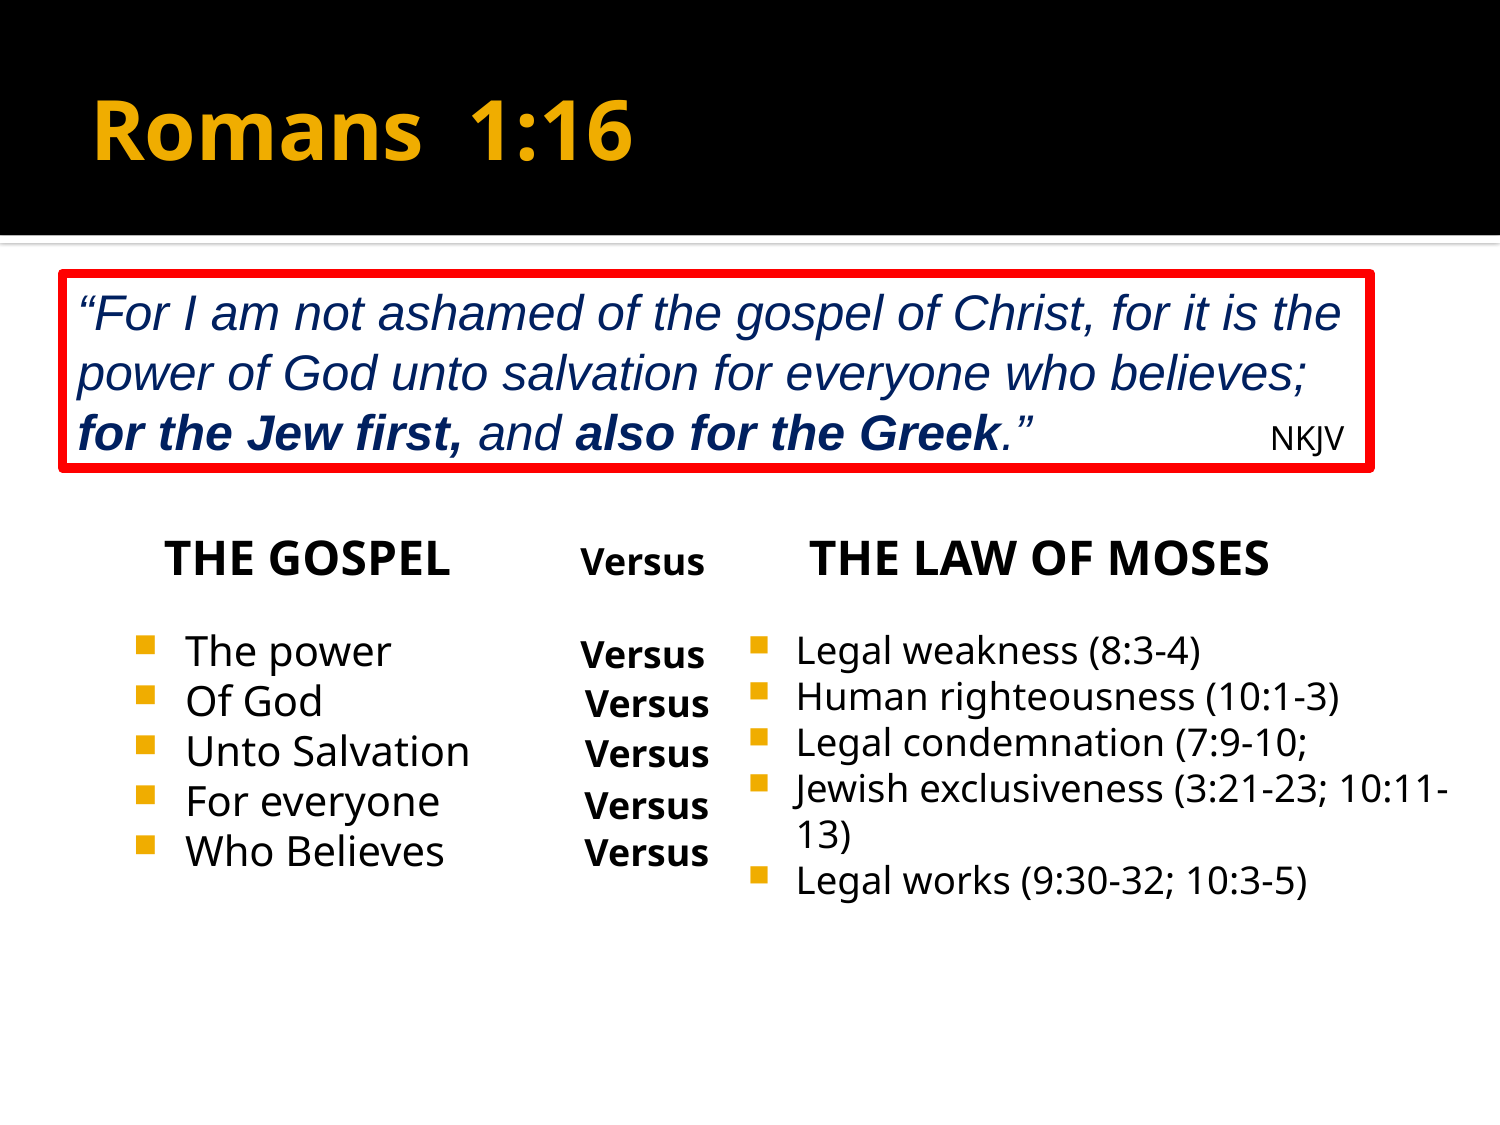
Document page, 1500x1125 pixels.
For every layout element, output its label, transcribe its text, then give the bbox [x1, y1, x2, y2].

text_box Versus [570, 722, 725, 774]
text_box Versus [570, 672, 725, 722]
text_box Versus [569, 774, 725, 821]
title Romans 1:16 [75, 24, 1425, 231]
text_box Versus [565, 530, 721, 590]
list Legal weakness (8:3-4) Human righteousness (10:1-3) Legal condemnation (7:9-10; Jewish exclusiveness (3:21-23; 10:11-13) Legal works (9:30-32; 10:3-5) [720, 611, 1491, 911]
text_box Versus [565, 623, 721, 684]
list The Law of Moses [740, 493, 1331, 611]
text_box “For I am not ashamed of the gospel of Christ, for it is the power of God unto salvation for everyone who believes; for the Jew first, and also for the Greek.” NKJV [62, 273, 1370, 469]
list The Gospel [140, 493, 559, 612]
list The power Of God Unto Salvation For everyone Who Believes [103, 609, 543, 906]
text_box Versus [569, 821, 725, 881]
